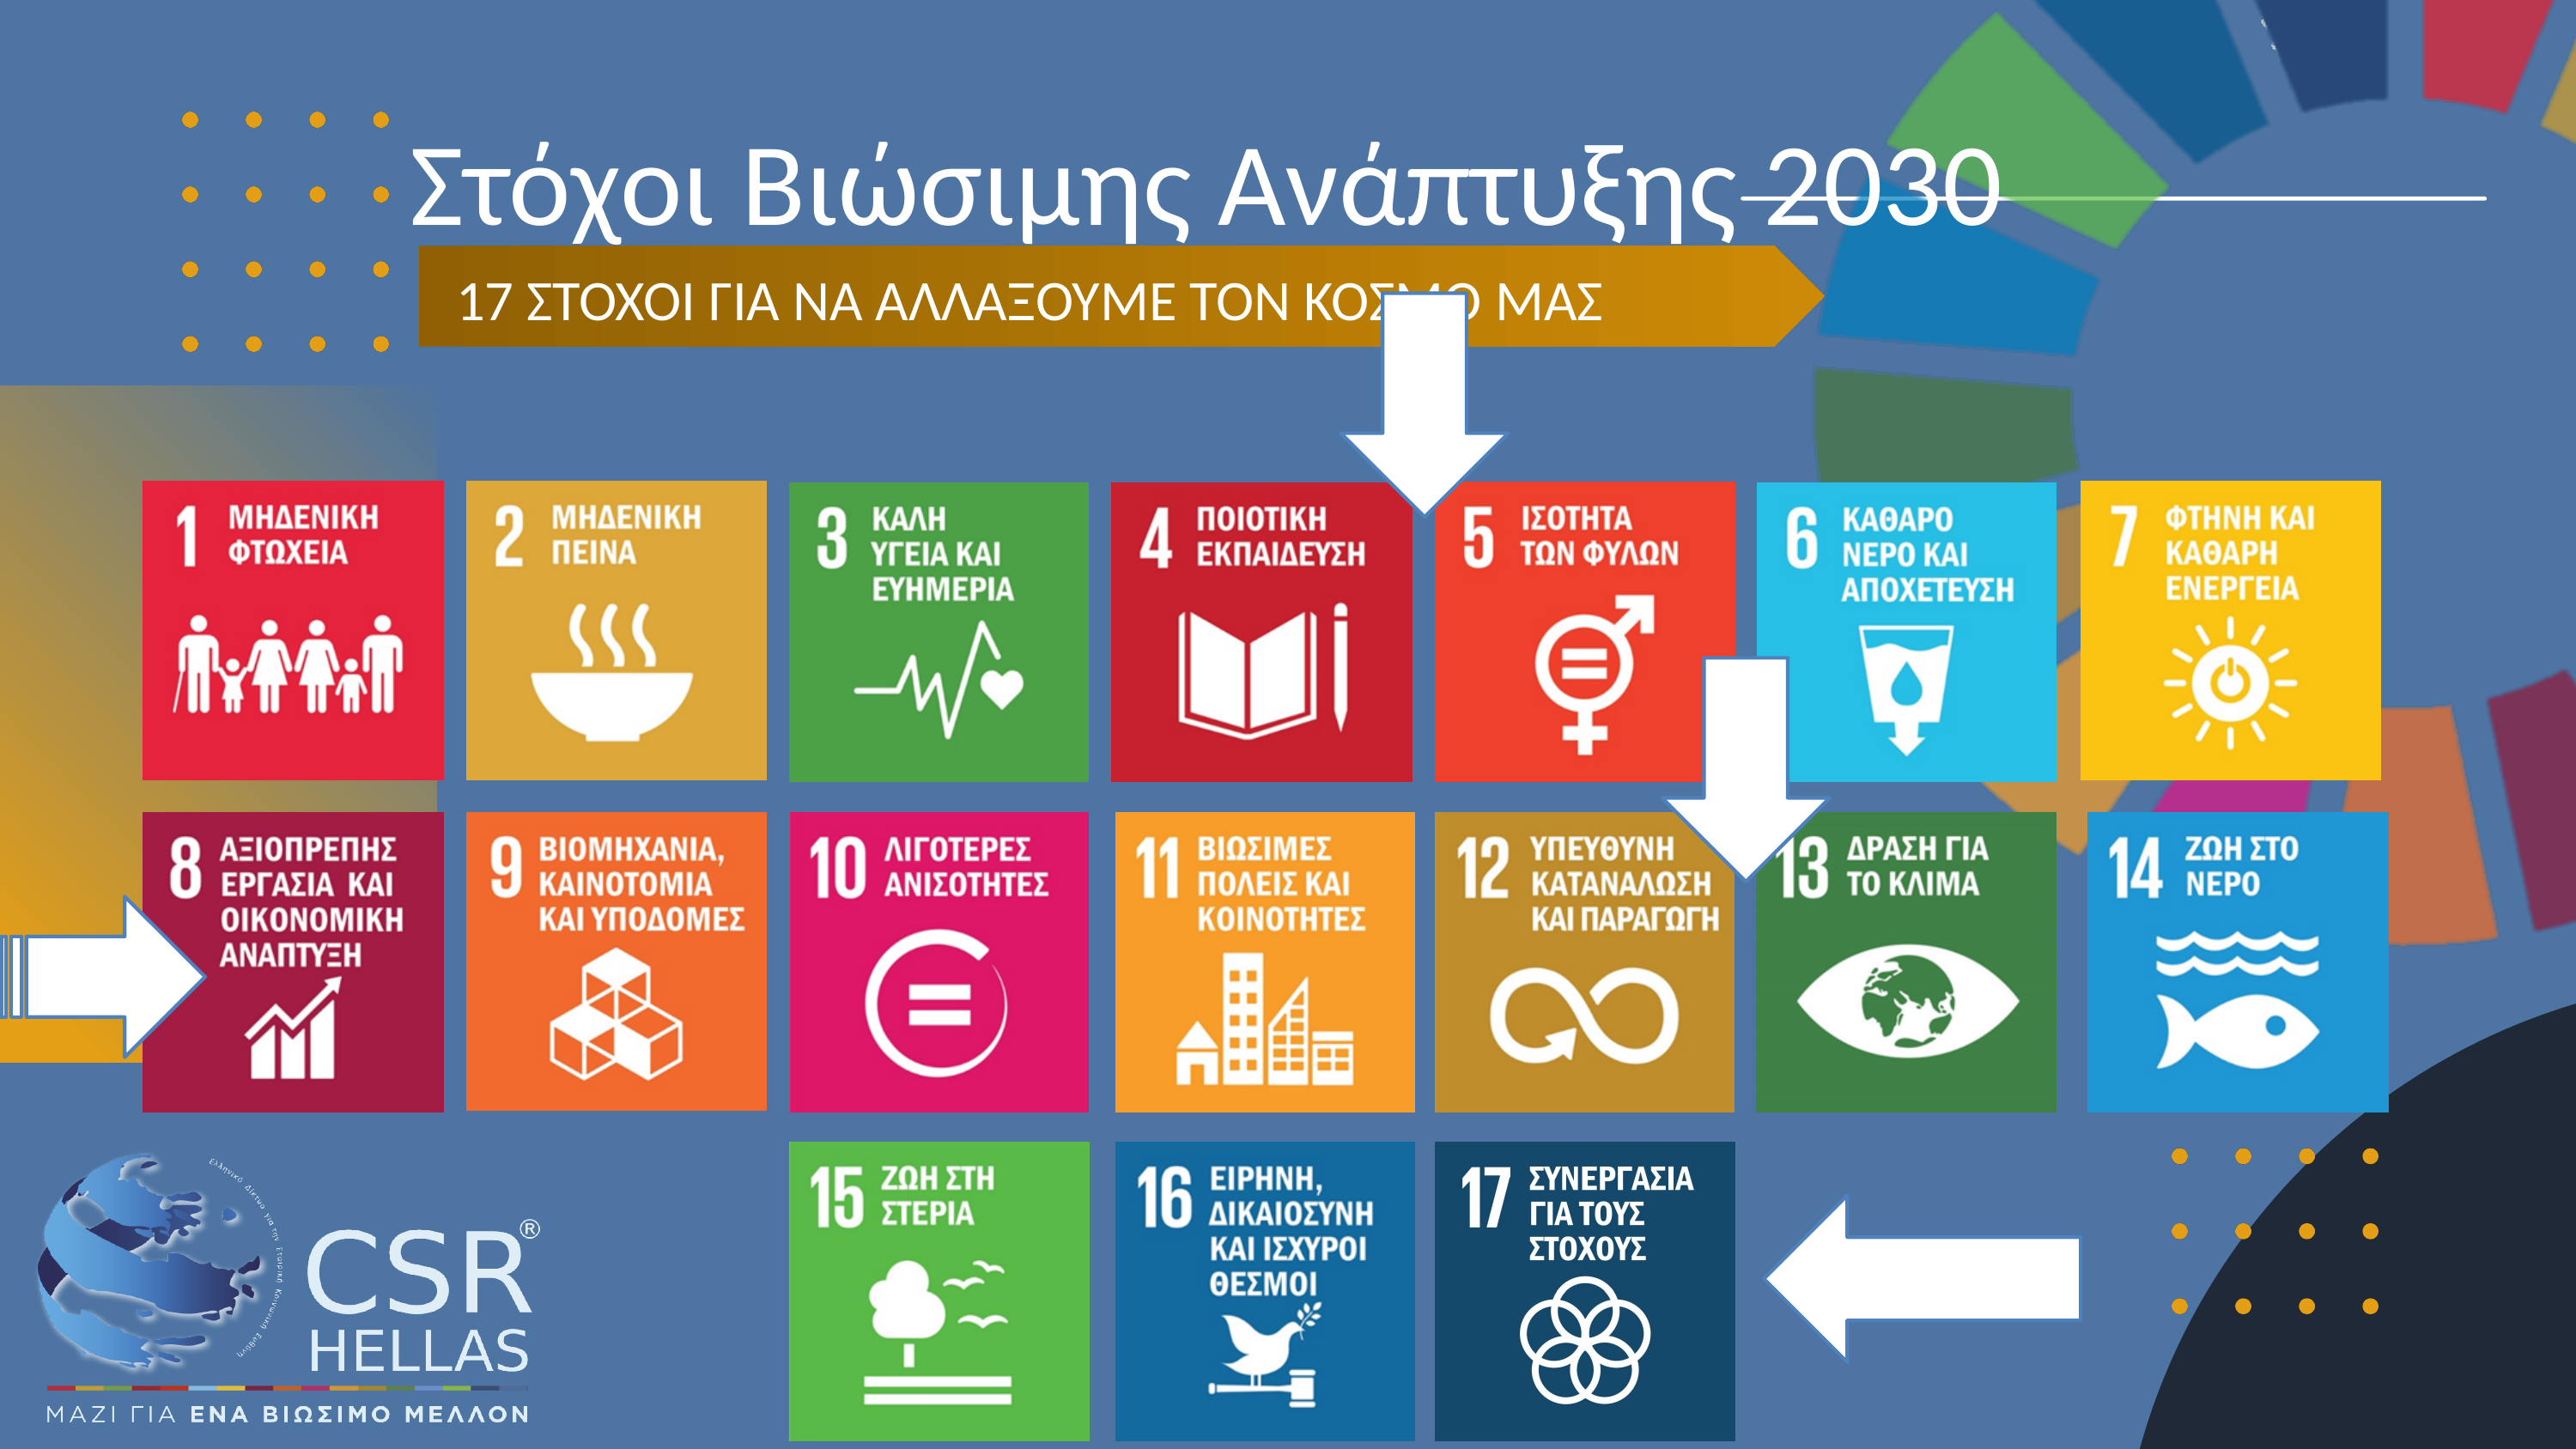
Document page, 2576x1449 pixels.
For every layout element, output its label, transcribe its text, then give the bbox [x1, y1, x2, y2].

picture [1435, 1142, 1736, 1442]
picture [1111, 482, 1413, 782]
picture [182, 112, 389, 353]
picture [789, 811, 1090, 1113]
picture [1115, 811, 1416, 1113]
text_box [2113, 997, 2576, 1449]
text_box [1339, 291, 1510, 519]
text_box [1762, 1193, 2083, 1364]
picture [1435, 0, 2576, 1314]
picture [1115, 1142, 1416, 1442]
text_box Στόχοι Βιώσιμης Ανάπτυξης 2030 [397, 100, 1576, 256]
picture [465, 811, 768, 1112]
picture [788, 1142, 1090, 1442]
picture [0, 385, 444, 1113]
text_box [416, 244, 1576, 349]
picture [789, 482, 1090, 782]
picture [465, 481, 768, 781]
picture [27, 1138, 544, 1438]
text_box 17 ΣΤΟΧΟΙ ΓΙΑ ΝΑ ΑΛΛΑΞΟΥΜΕ ΤΟΝ ΚΟΣΜΟ ΜΑΣ [443, 257, 1576, 339]
